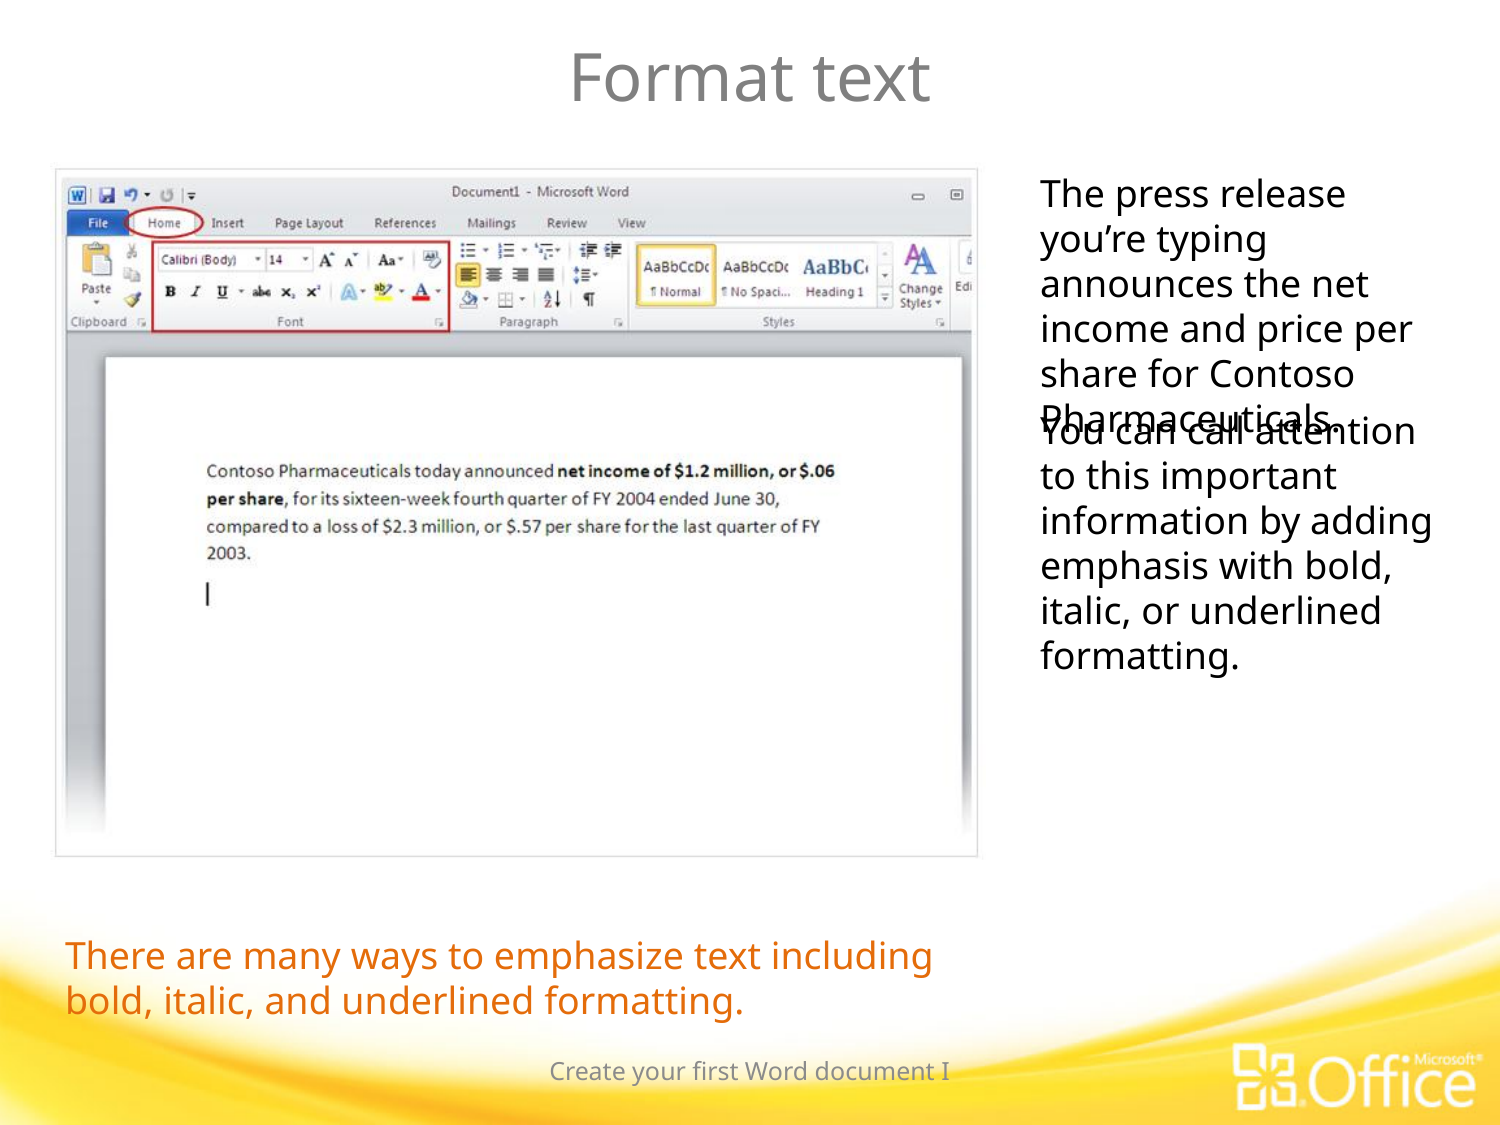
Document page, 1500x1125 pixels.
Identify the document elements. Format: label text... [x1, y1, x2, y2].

picture [0, 0, 1500, 1125]
list There are many ways to emphasize text including bold, italic, and underlined formatting. [50, 924, 988, 1013]
list The press release you’re typing announces the net income and price per share for Contoso Pharmaceuticals. [1025, 162, 1463, 395]
footer Create your first Word document I [512, 1042, 988, 1103]
text_box You can call attention to this important information by adding emphasis with bold, italic, or underlined formatting. [1024, 399, 1463, 693]
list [49, 162, 987, 865]
title Format text [87, 24, 1413, 125]
